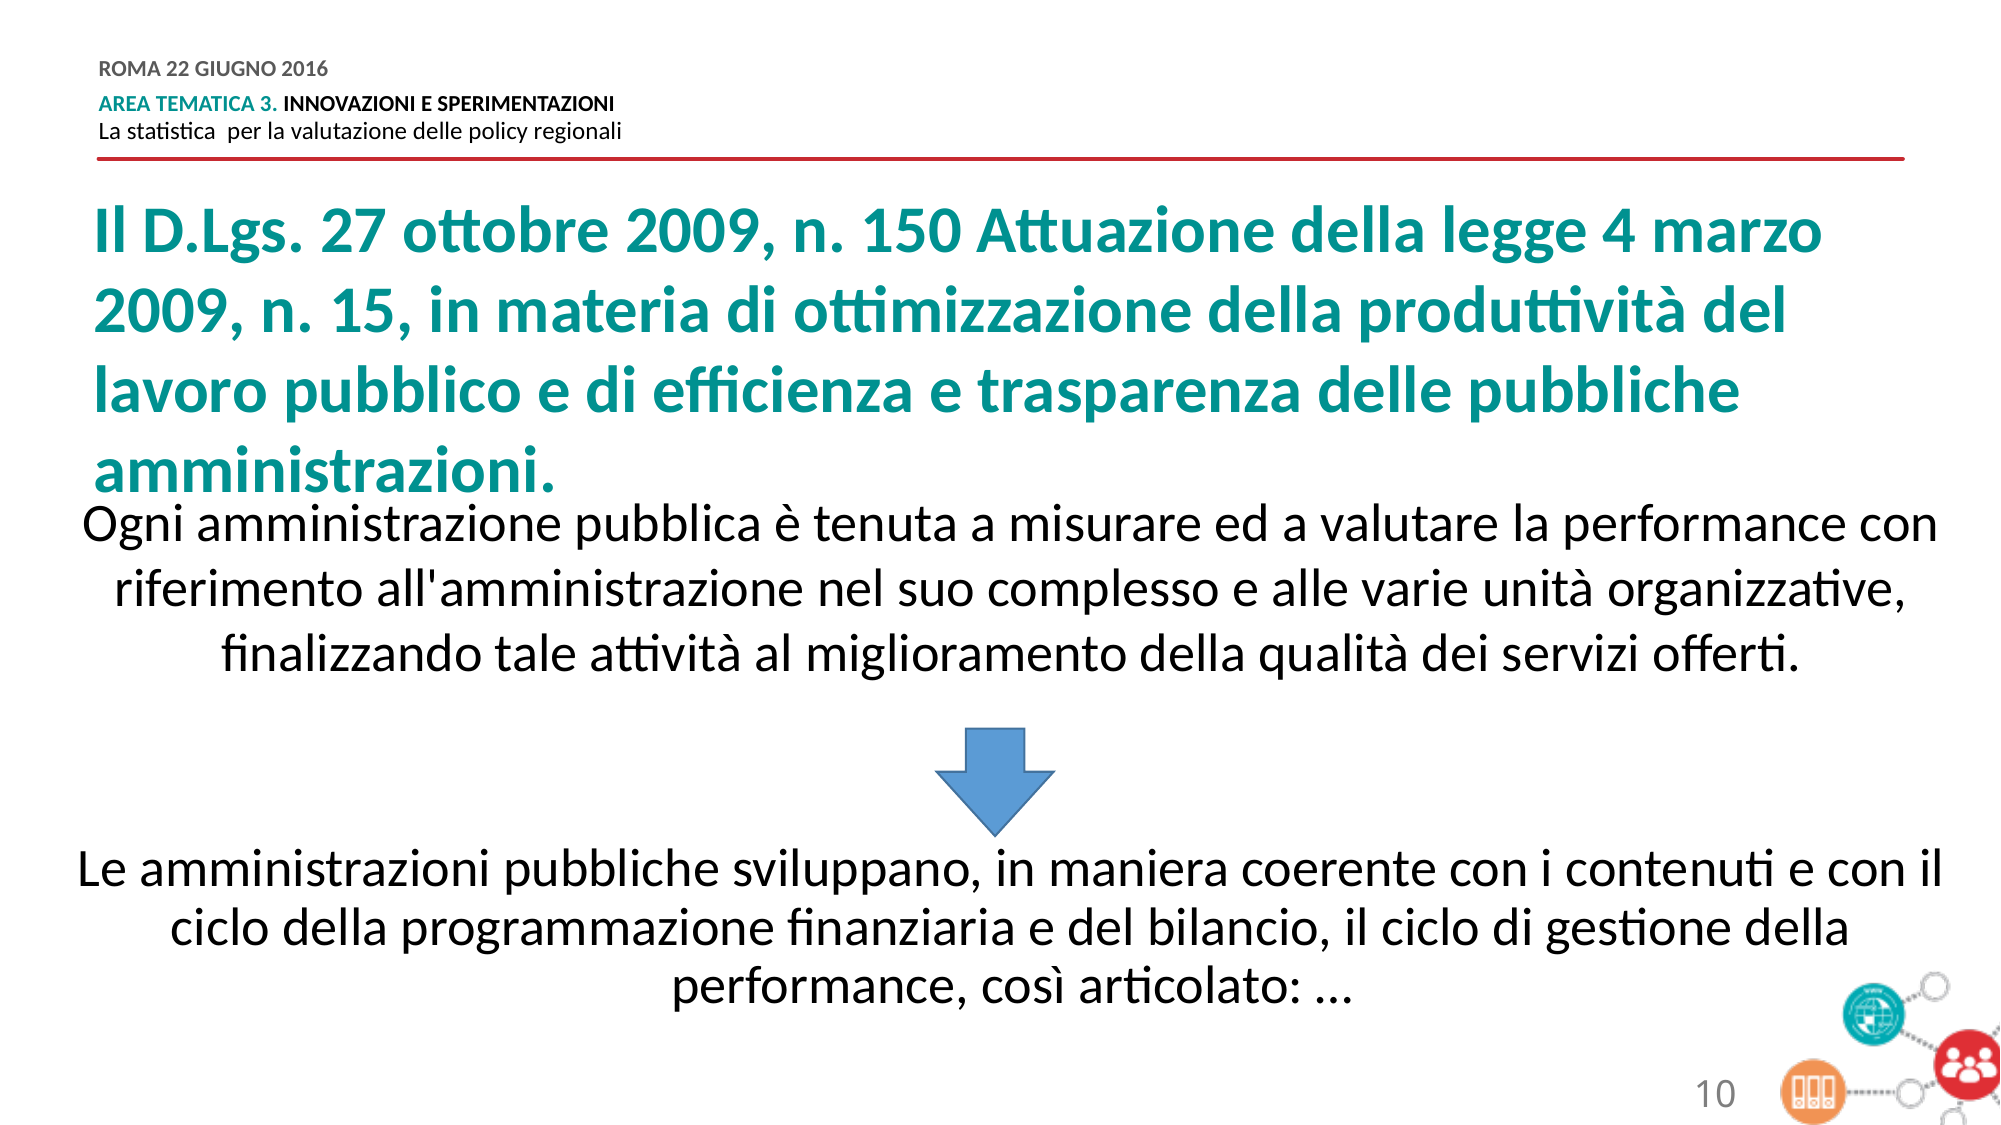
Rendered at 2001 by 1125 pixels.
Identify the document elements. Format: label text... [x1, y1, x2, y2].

text_box Ogni amministrazione pubblica è tenuta a misurare ed a valutare la performance con riferimento all'amministrazione nel suo complesso e alle varie unità organizzative, finalizzando tale attività al miglioramento della qualità dei servizi offerti. [59, 479, 1966, 690]
title Il D.Lgs. 27 ottobre 2009, n. 150 Attuazione della legge 4 marzo 2009, n. 15, in materia di ottimizzazione della produttività del lavoro pubblico e di efficienza e trasparenza delle pubbliche amministrazioni. [93, 185, 1932, 308]
slide_number 10 [1574, 1063, 1752, 1116]
text_box [934, 727, 1056, 838]
text_box Le amministrazioni pubbliche sviluppano, in maniera coerente con i contenuti e con il ciclo della programmazione finanziaria e del bilancio, il ciclo di gestione della performance, così articolato: … [59, 839, 1966, 1063]
